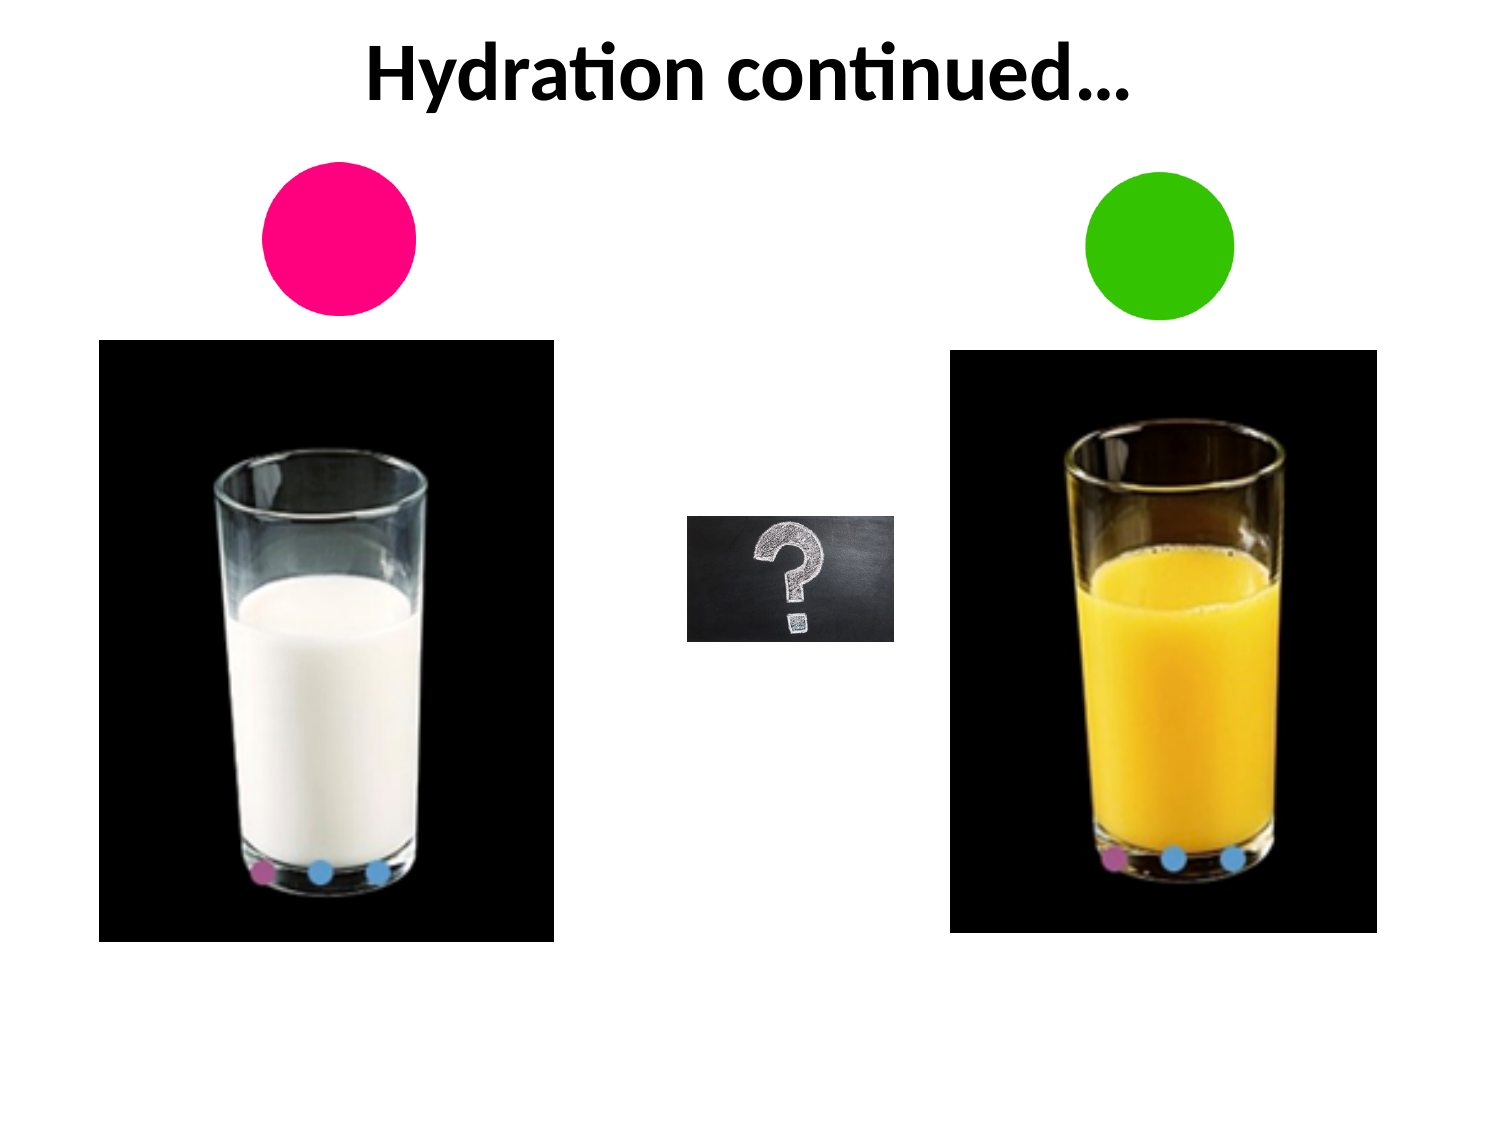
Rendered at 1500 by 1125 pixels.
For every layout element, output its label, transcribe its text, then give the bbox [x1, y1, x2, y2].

picture [99, 340, 554, 942]
picture [262, 162, 416, 316]
picture [1071, 158, 1255, 342]
text_box Hydration continued… [0, 0, 1500, 125]
picture [949, 349, 1377, 933]
picture [687, 516, 895, 642]
